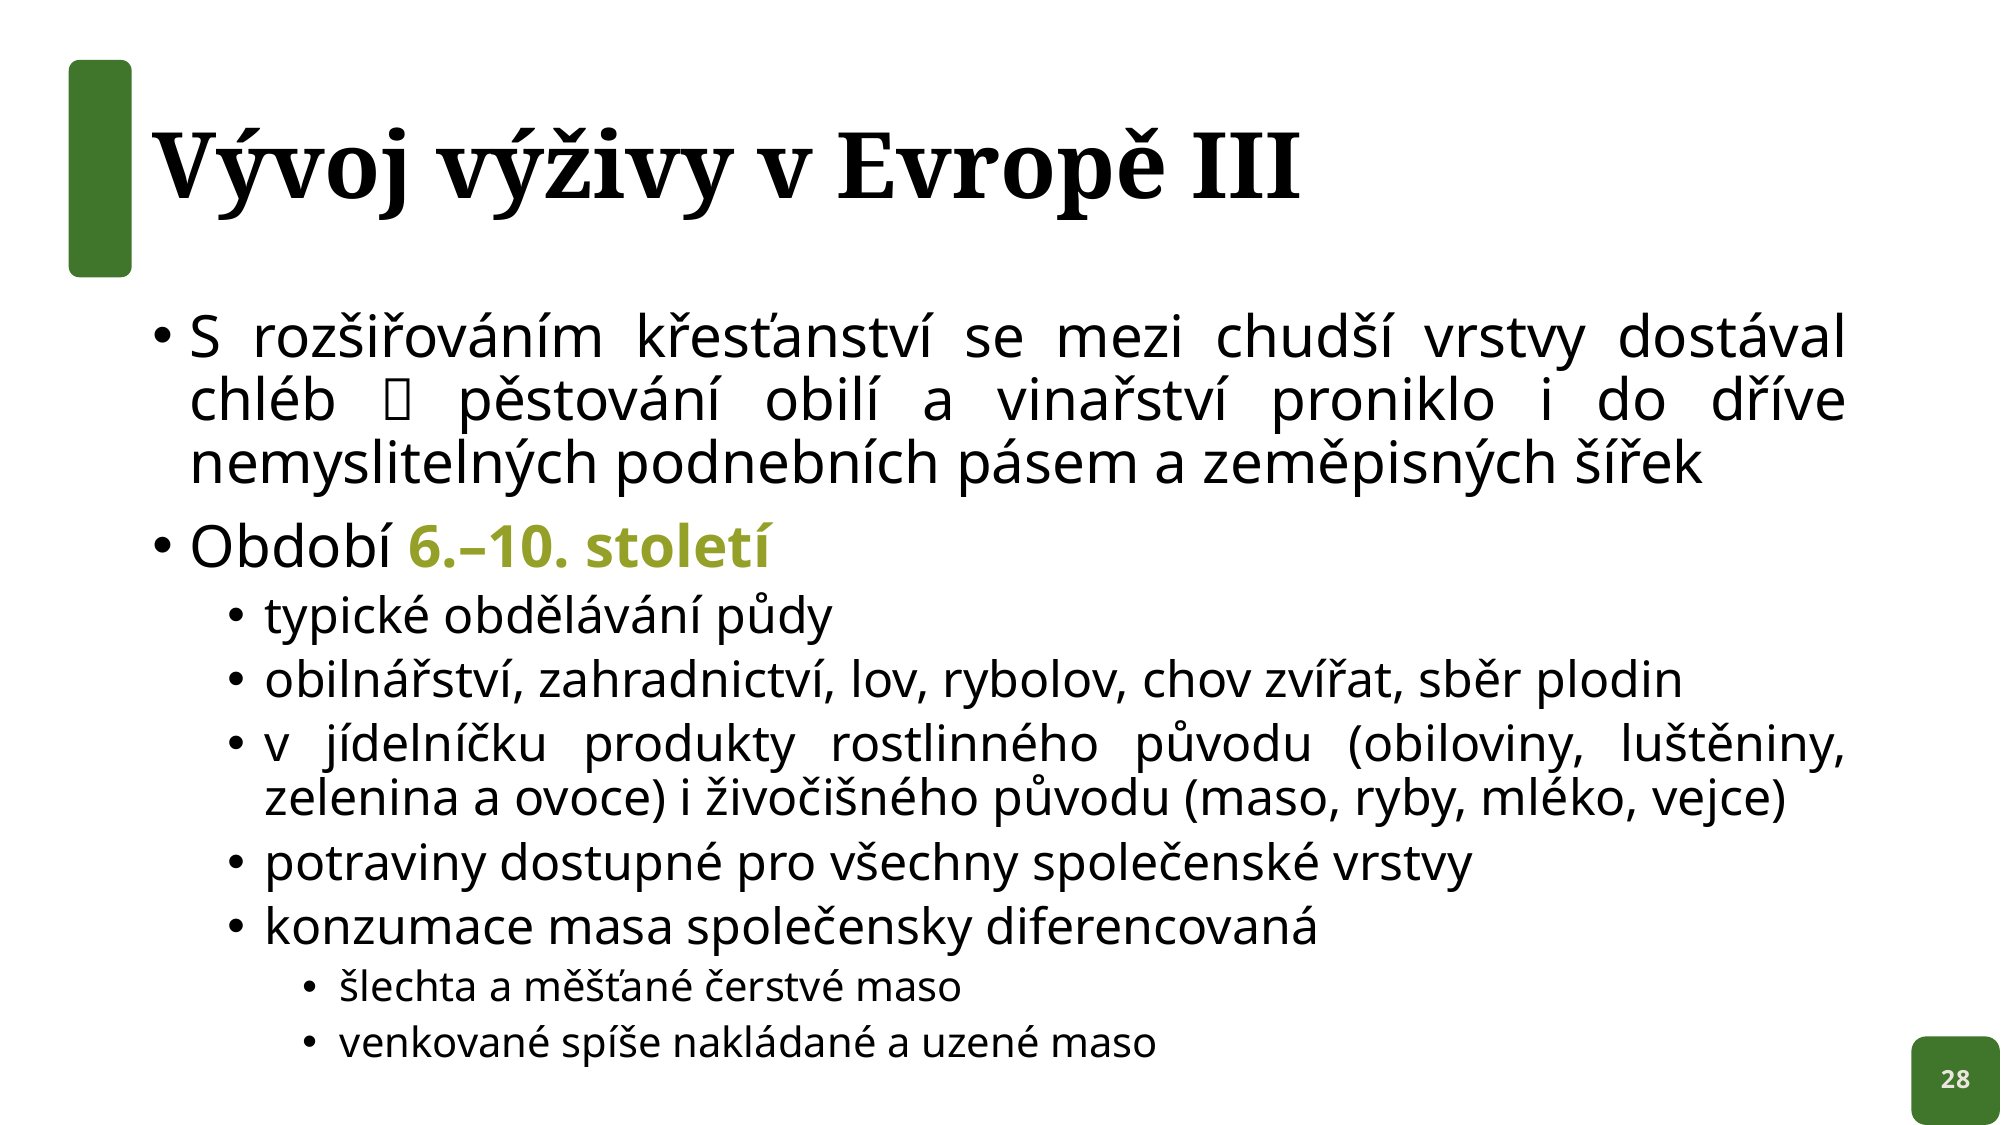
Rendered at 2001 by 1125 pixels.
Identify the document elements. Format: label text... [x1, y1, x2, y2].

slide_number 28 [1911, 1036, 2000, 1125]
list S rozšiřováním křesťanství se mezi chudší vrstvy dostával chléb  pěstování obilí a vinařství proniklo i do dříve nemyslitelných podnebních pásem a zeměpisných šířek Období 6.–10. století typické obdělávání půdy obilnářství, zahradnictví, lov, rybolov, chov zvířat, sběr plodin v jídelníčku produkty rostlinného původu (obiloviny, luštěniny, zelenina a ovoce) i živočišného původu (maso, ryby, mléko, vejce) potraviny dostupné pro všechny společenské vrstvy konzumace masa společensky diferencovaná šlechta a měšťané čerstvé maso venkované spíše nakládané a uzené maso [137, 299, 1863, 1111]
title Vývoj výživy v Evropě III [137, 59, 1863, 278]
